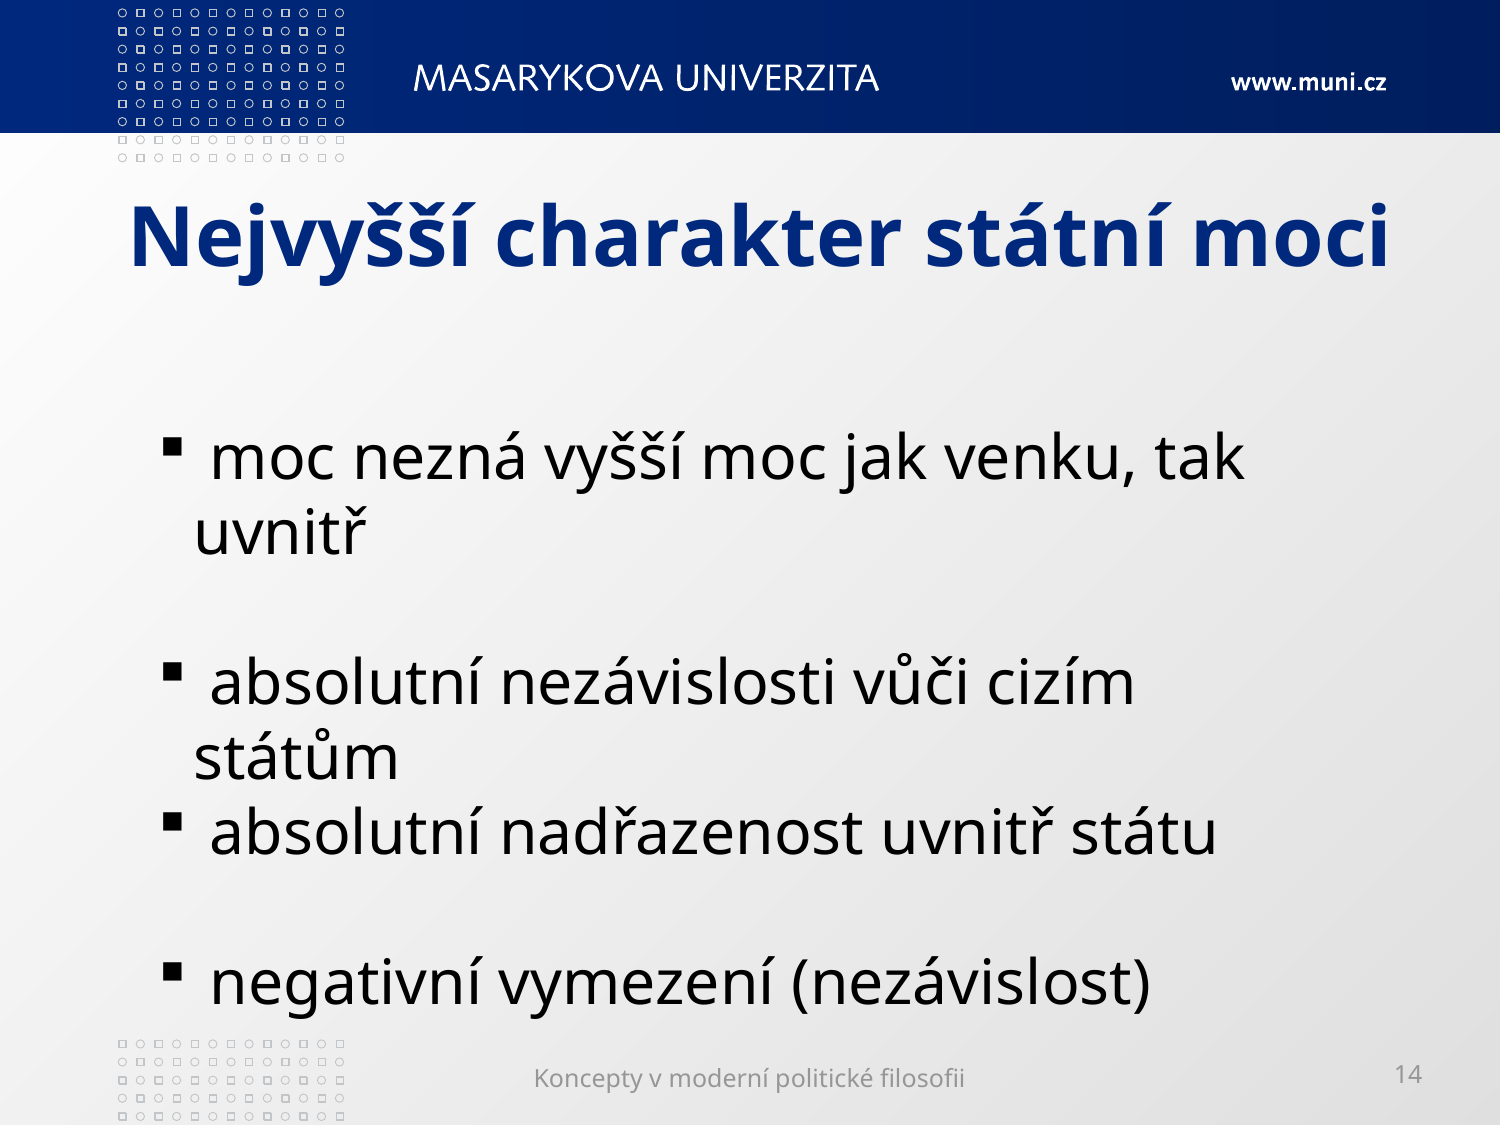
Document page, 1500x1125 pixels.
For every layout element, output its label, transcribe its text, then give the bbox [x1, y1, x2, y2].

text_box moc nezná vyšší moc jak venku, tak uvnitř absolutní nezávislosti vůči cizím státům absolutní nadřazenost uvnitř státu negativní vymezení (nezávislost) [143, 409, 1375, 1025]
slide_number 14 [1124, 1024, 1438, 1101]
footer Koncepty v moderní politické filosofii [419, 1025, 1081, 1101]
title Nejvyšší charakter státní moci [97, 104, 1424, 291]
